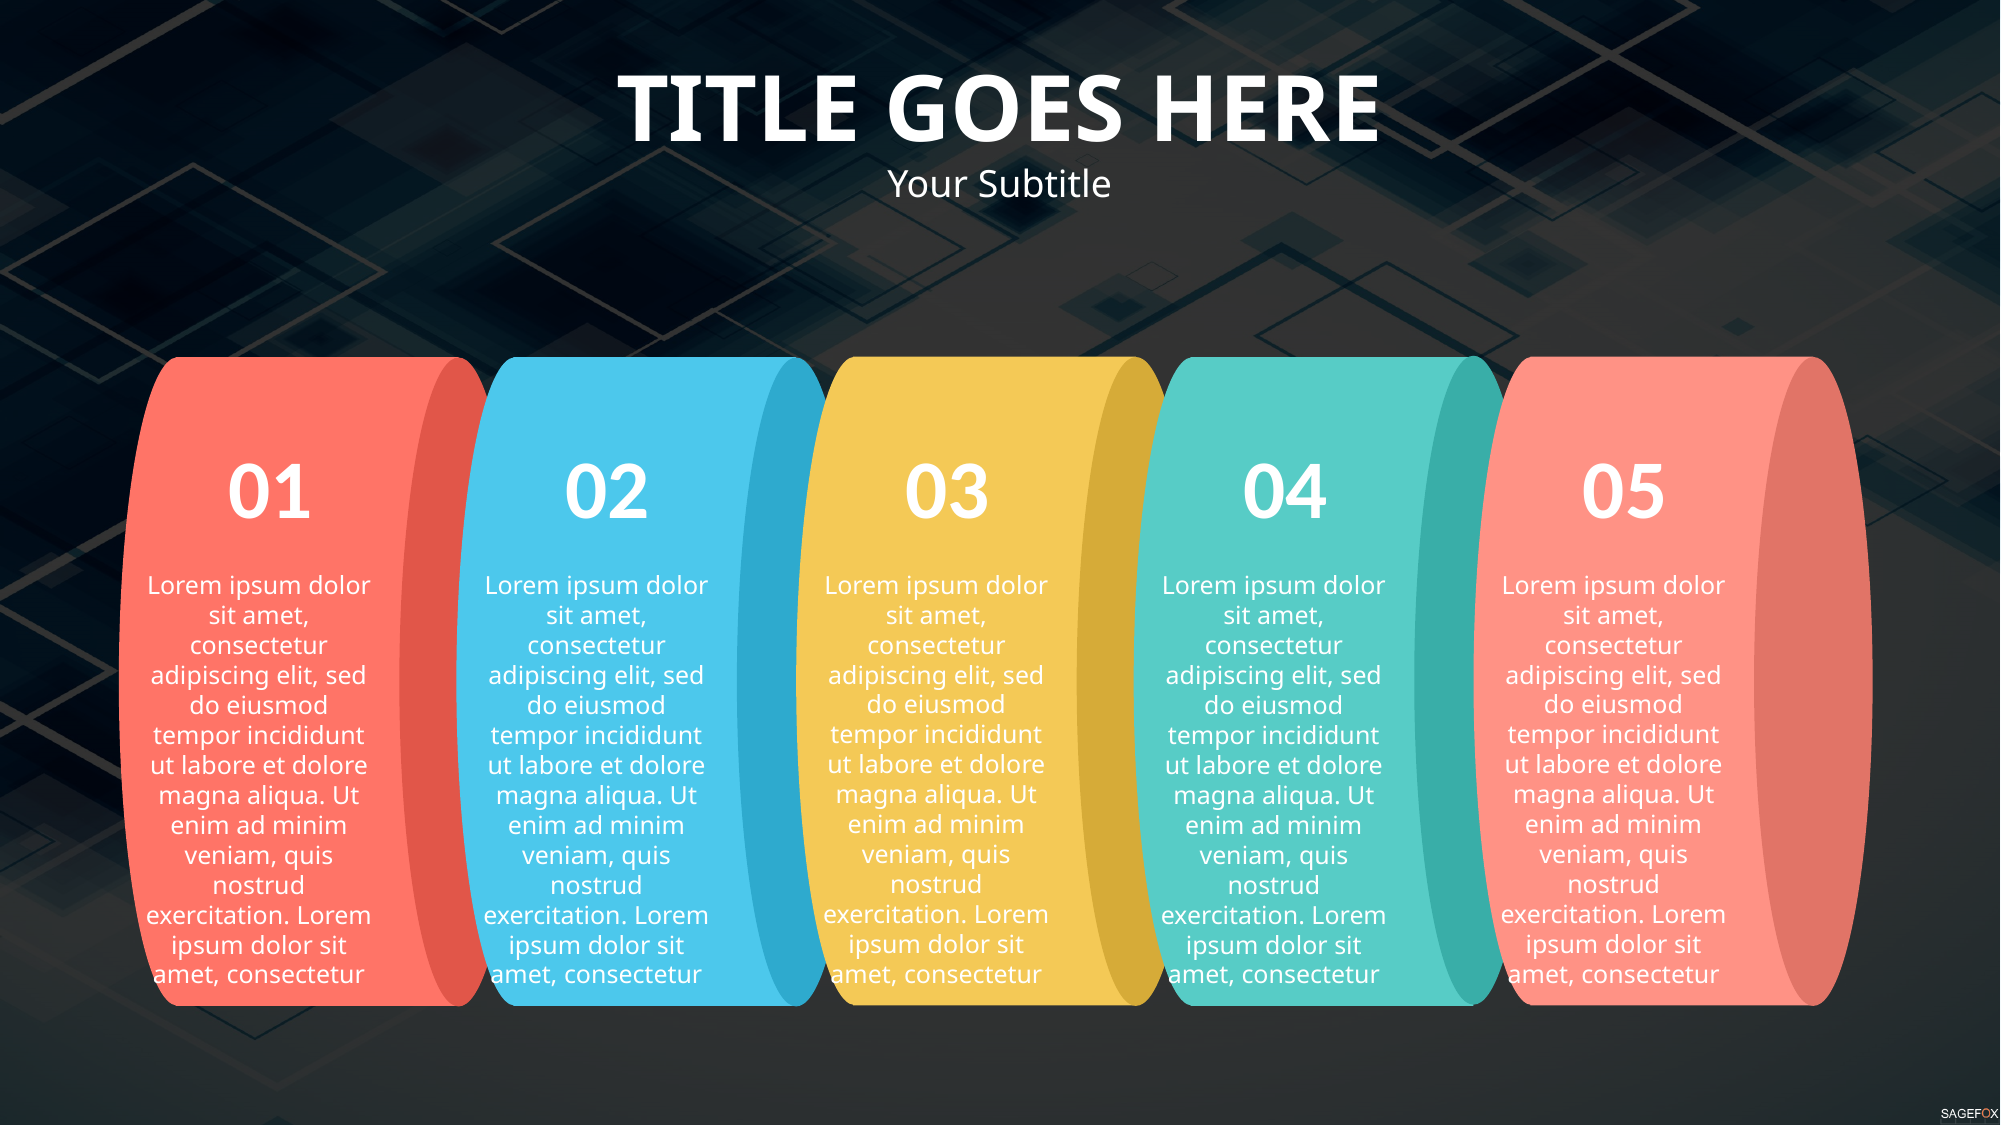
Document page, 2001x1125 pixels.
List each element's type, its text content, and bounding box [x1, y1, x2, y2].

picture [0, 0, 2001, 1125]
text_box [456, 356, 856, 1007]
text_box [796, 356, 1133, 1006]
text_box TITLE GOES HERE Your Subtitle [548, 42, 1452, 212]
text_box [1133, 355, 1533, 1006]
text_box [118, 356, 456, 1007]
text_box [1473, 356, 1873, 1006]
